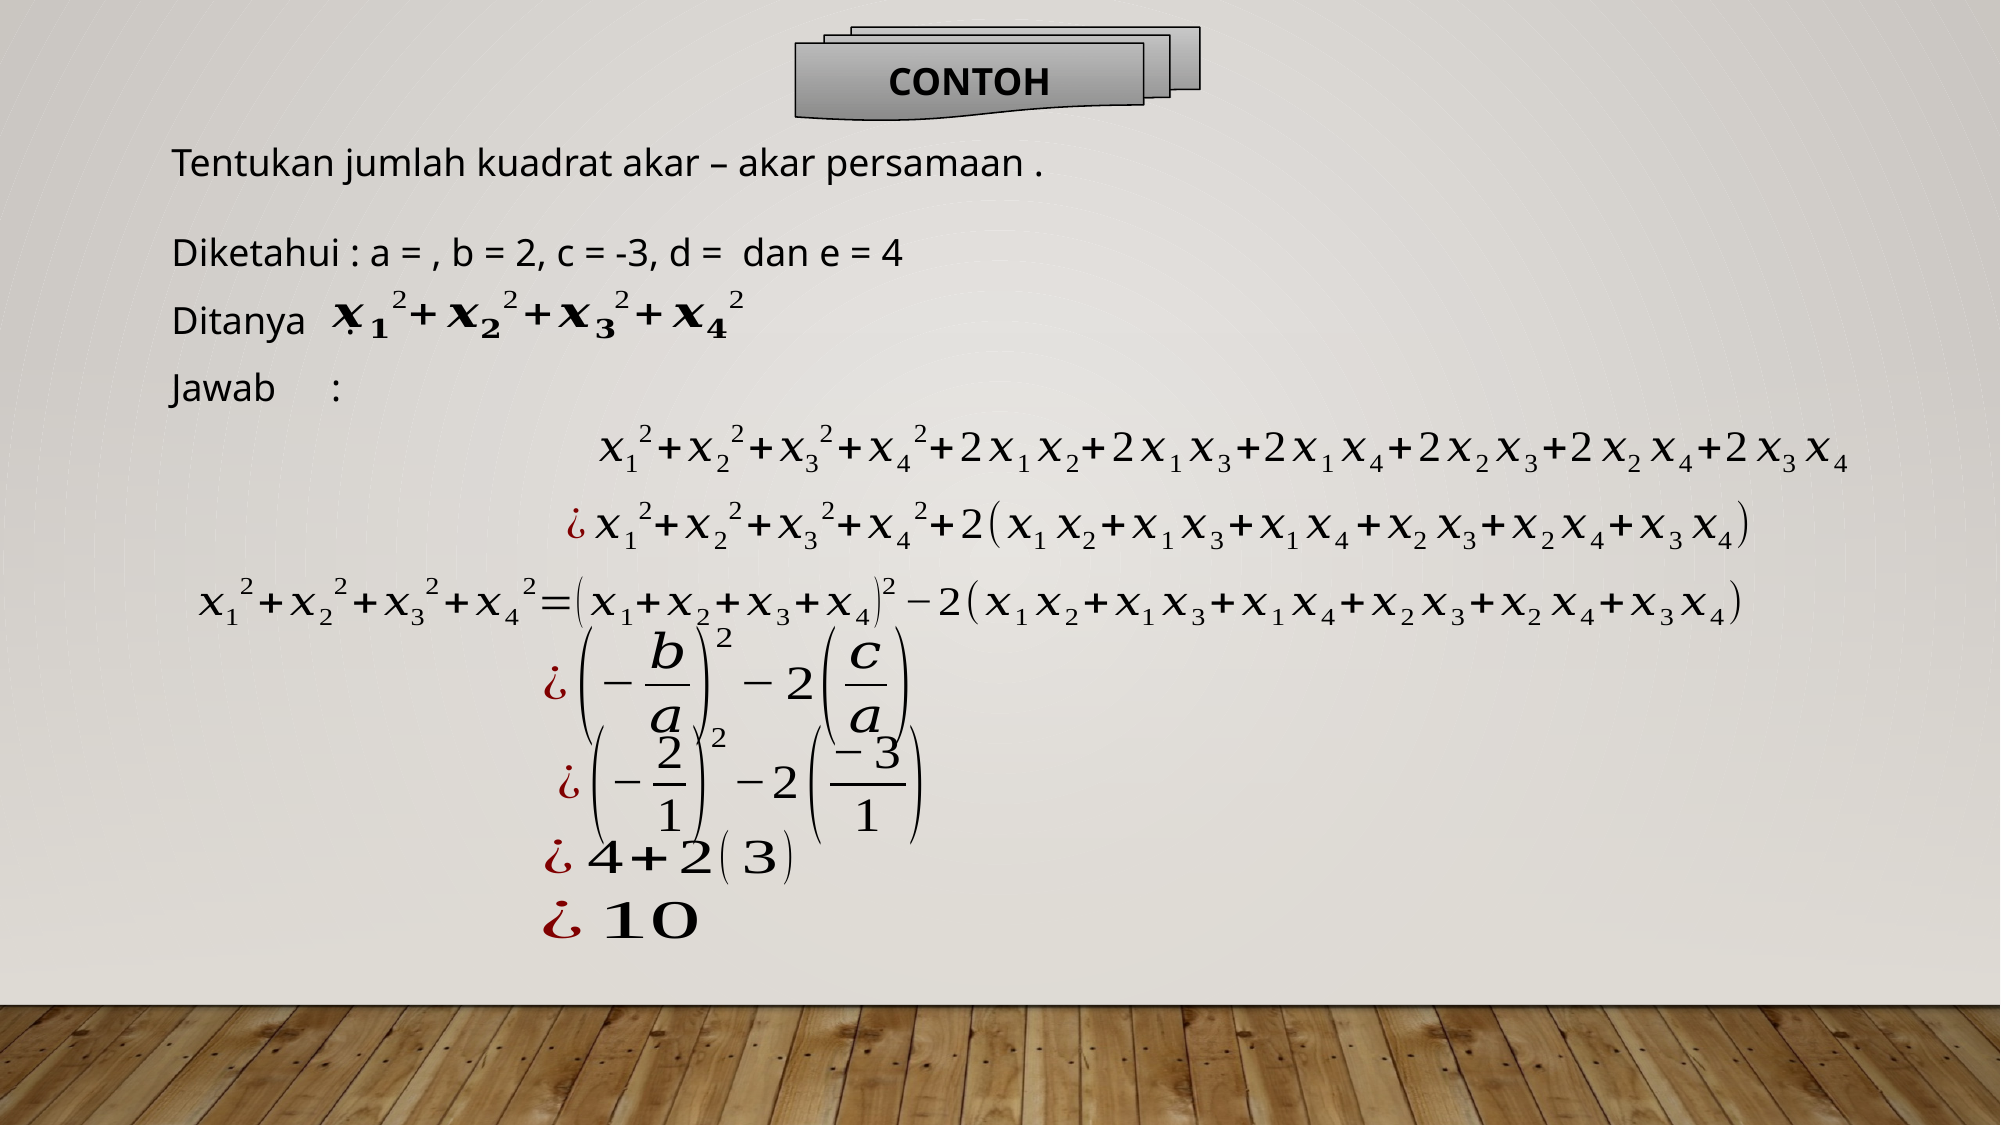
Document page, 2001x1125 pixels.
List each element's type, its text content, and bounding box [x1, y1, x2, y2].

text_box CONTOH [794, 26, 1201, 121]
picture [0, 1005, 2000, 1125]
